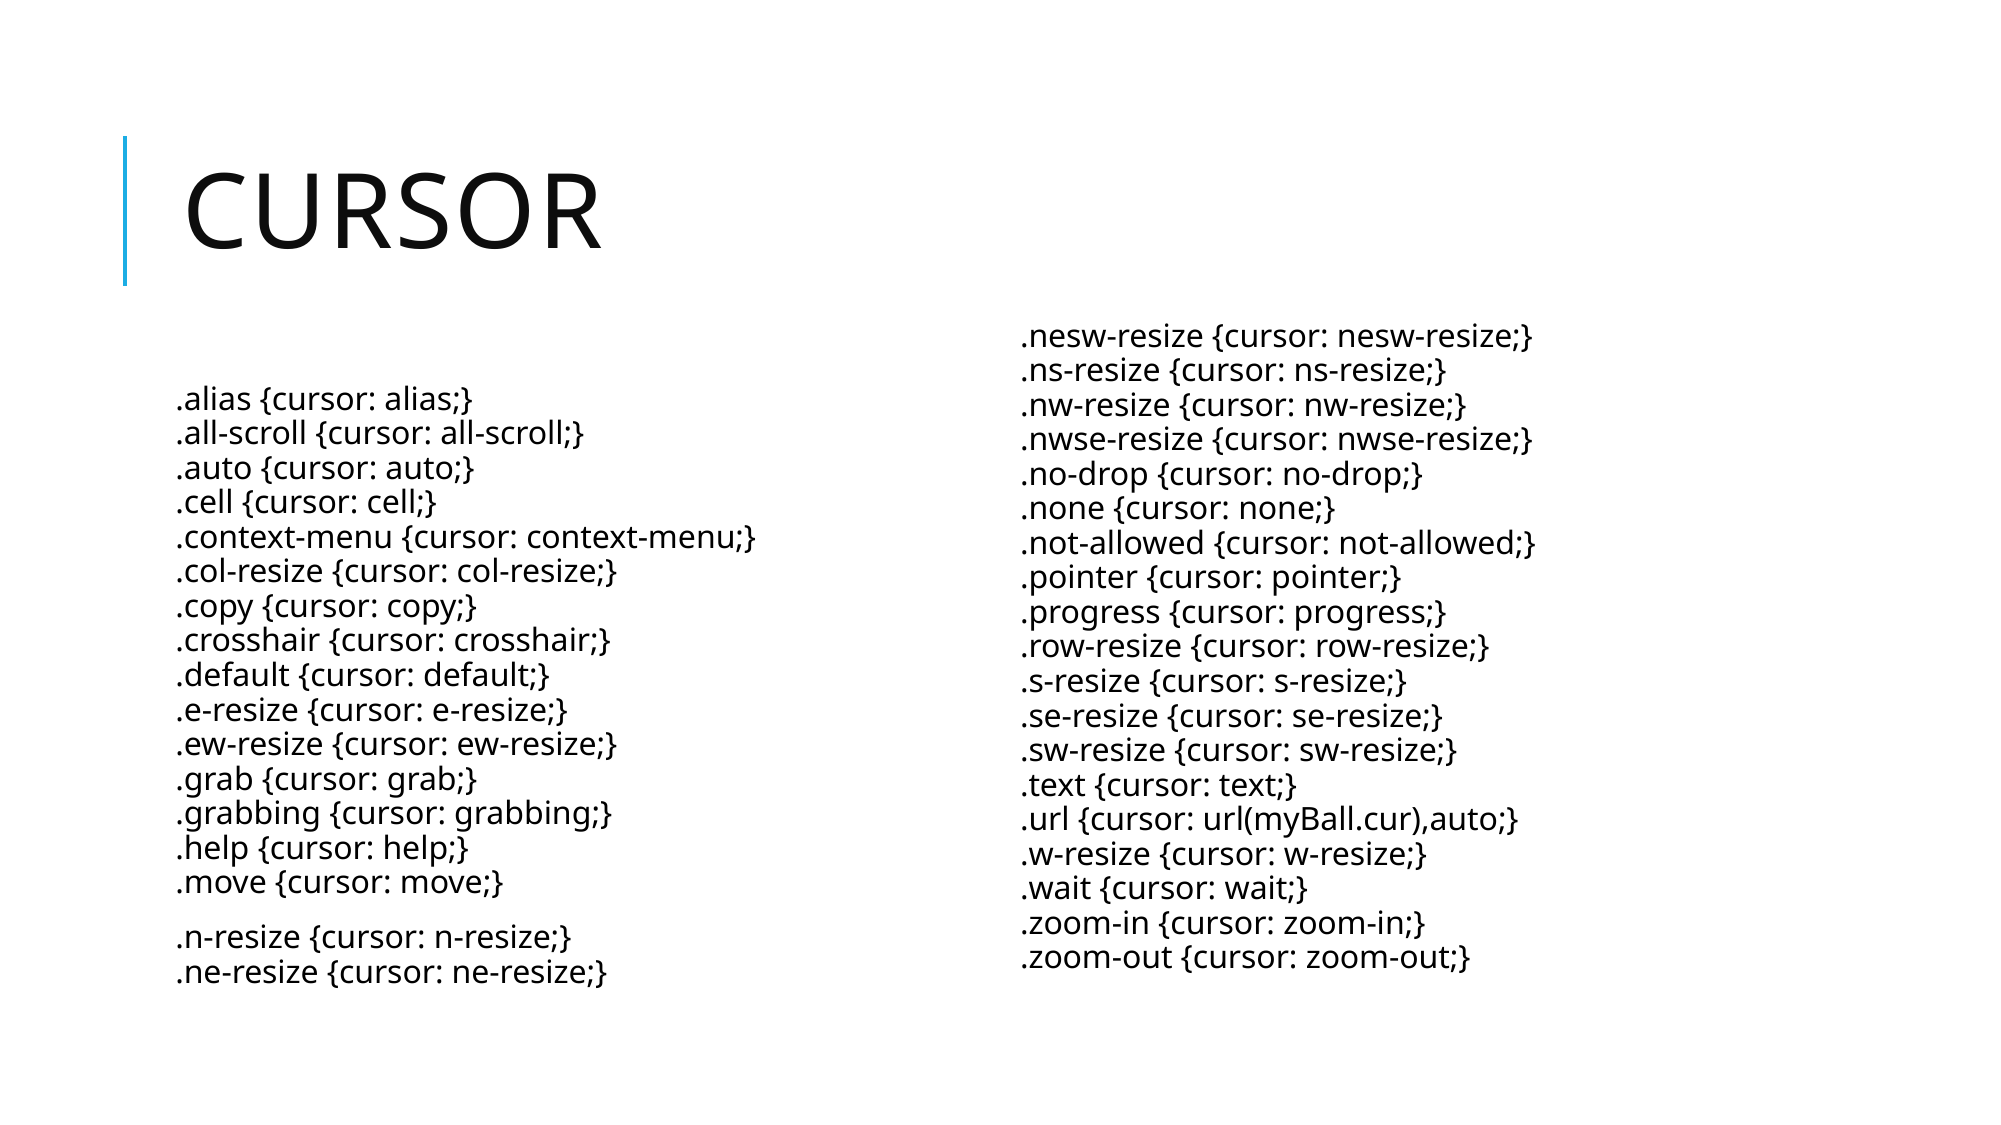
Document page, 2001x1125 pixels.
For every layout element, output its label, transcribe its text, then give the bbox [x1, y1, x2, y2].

list .nesw-resize {cursor: nesw-resize;} .ns-resize {cursor: ns-resize;} .nw-resize {cursor: nw-resize;} .nwse-resize {cursor: nwse-resize;} .no-drop {cursor: no-drop;} .none {cursor: none;} .not-allowed {cursor: not-allowed;} .pointer {cursor: pointer;} .progress {cursor: progress;} .row-resize {cursor: row-resize;} .s-resize {cursor: s-resize;} .se-resize {cursor: se-resize;} .sw-resize {cursor: sw-resize;} .text {cursor: text;} .url {cursor: url(myBall.cur),auto;} .w-resize {cursor: w-resize;} .wait {cursor: wait;} .zoom-in {cursor: zoom-in;} .zoom-out {cursor: zoom-out;} [1012, 277, 1863, 992]
list .alias {cursor: alias;} .all-scroll {cursor: all-scroll;} .auto {cursor: auto;} .cell {cursor: cell;} .context-menu {cursor: context-menu;} .col-resize {cursor: col-resize;} .copy {cursor: copy;} .crosshair {cursor: crosshair;} .default {cursor: default;} .e-resize {cursor: e-resize;} .ew-resize {cursor: ew-resize;} .grab {cursor: grab;} .grabbing {cursor: grabbing;} .help {cursor: help;} .move {cursor: move;} .n-resize {cursor: n-resize;} .ne-resize {cursor: ne-resize;} [168, 375, 948, 1035]
title cursor [168, 96, 1763, 342]
